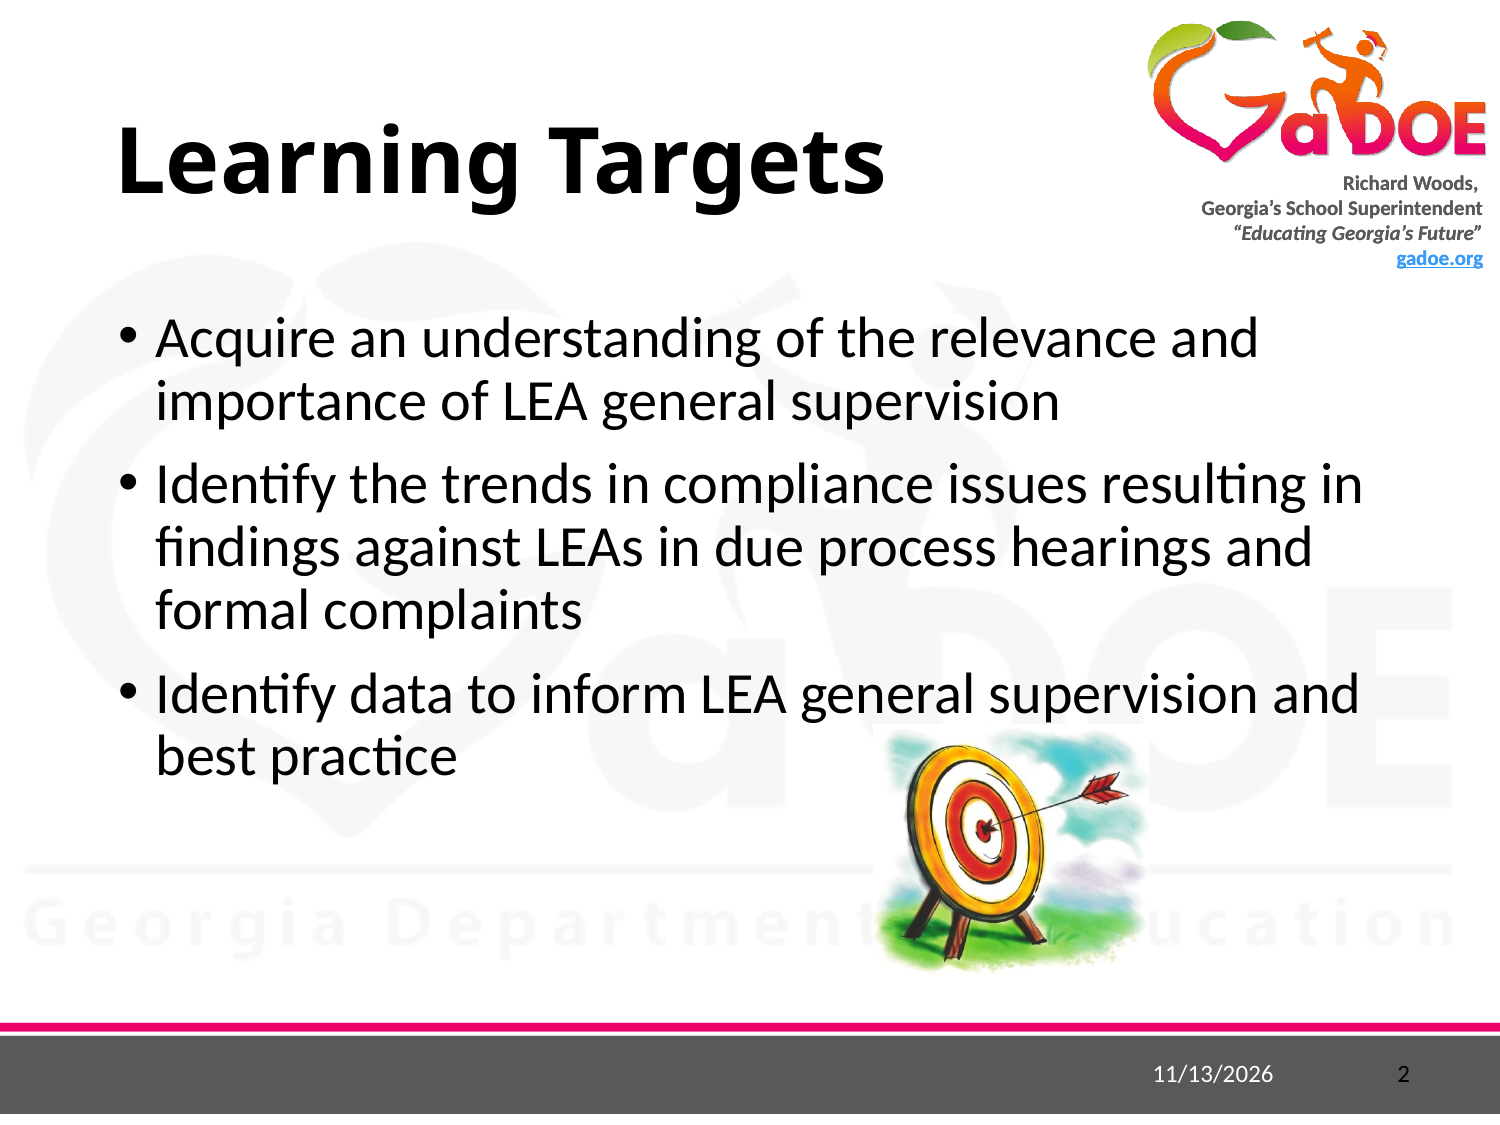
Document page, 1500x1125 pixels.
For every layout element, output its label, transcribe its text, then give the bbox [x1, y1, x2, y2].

picture [873, 724, 1149, 977]
slide_number 2 [1325, 1042, 1425, 1103]
picture [1135, 8, 1499, 164]
list Acquire an understanding of the relevance and importance of LEA general supervision Identify the trends in compliance issues resulting in findings against LEAs in due process hearings and formal complaints Identify data to inform LEA general supervision and best practice [103, 299, 1397, 1014]
picture [19, 235, 1473, 980]
title Learning Targets [99, 54, 1136, 273]
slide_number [1137, 1042, 1313, 1103]
